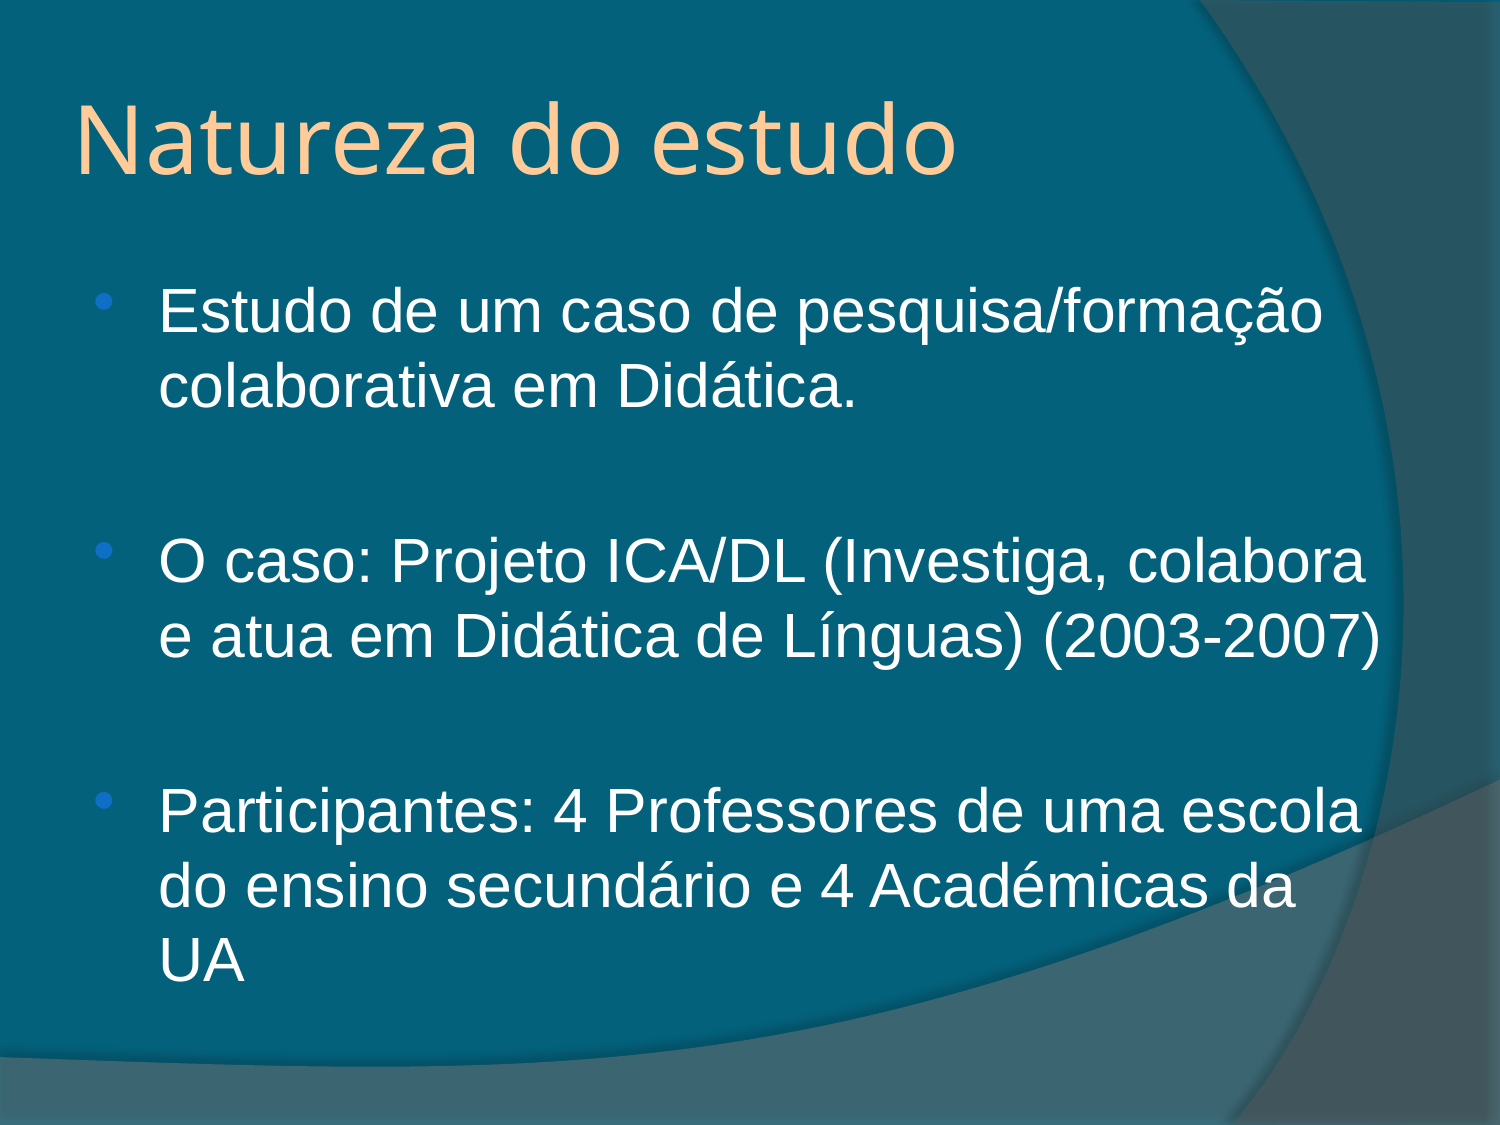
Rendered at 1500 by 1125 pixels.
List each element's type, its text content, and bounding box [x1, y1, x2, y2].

list Estudo de um caso de pesquisa/formação colaborativa em Didática. O caso: Projeto ICA/DL (Investiga, colabora e atua em Didática de Línguas) (2003-2007) Participantes: 4 Professores de uma escola do ensino secundário e 4 Académicas da UA [75, 262, 1412, 1005]
title Natureza do estudo [64, 42, 1408, 231]
